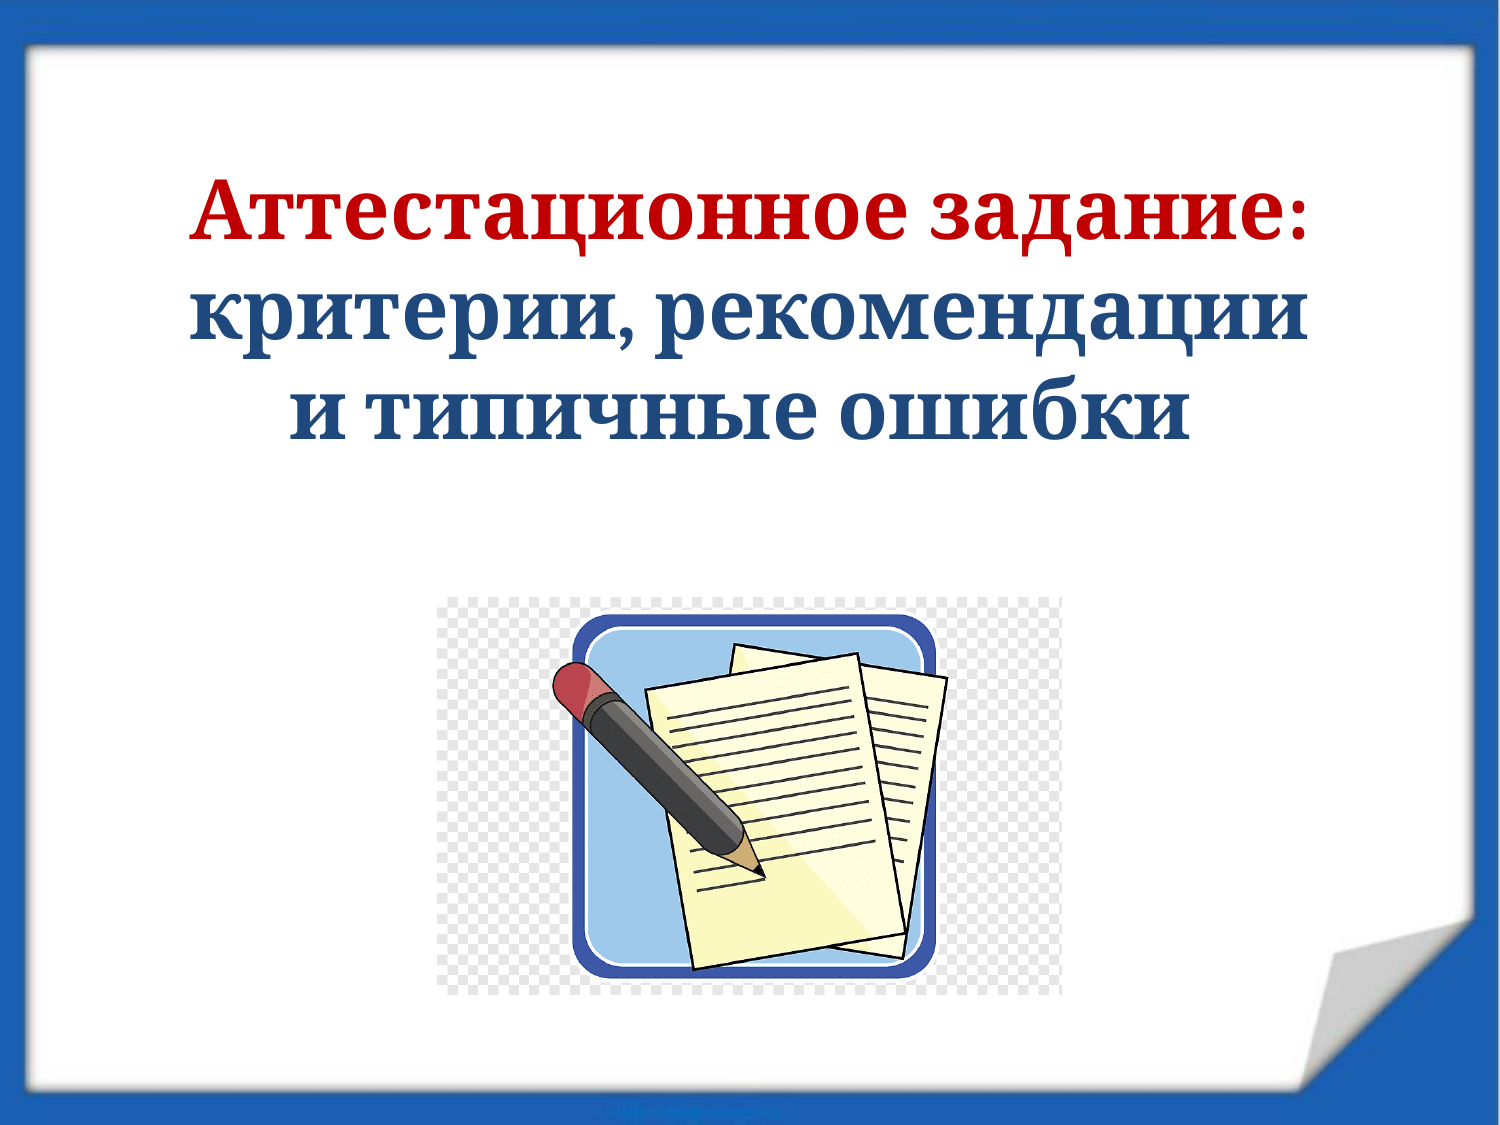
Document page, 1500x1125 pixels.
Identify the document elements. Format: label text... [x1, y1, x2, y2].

subtitle Аттестационное задание: критерии, рекомендации и типичные ошибки [147, 149, 1352, 437]
picture [0, 0, 1500, 1125]
